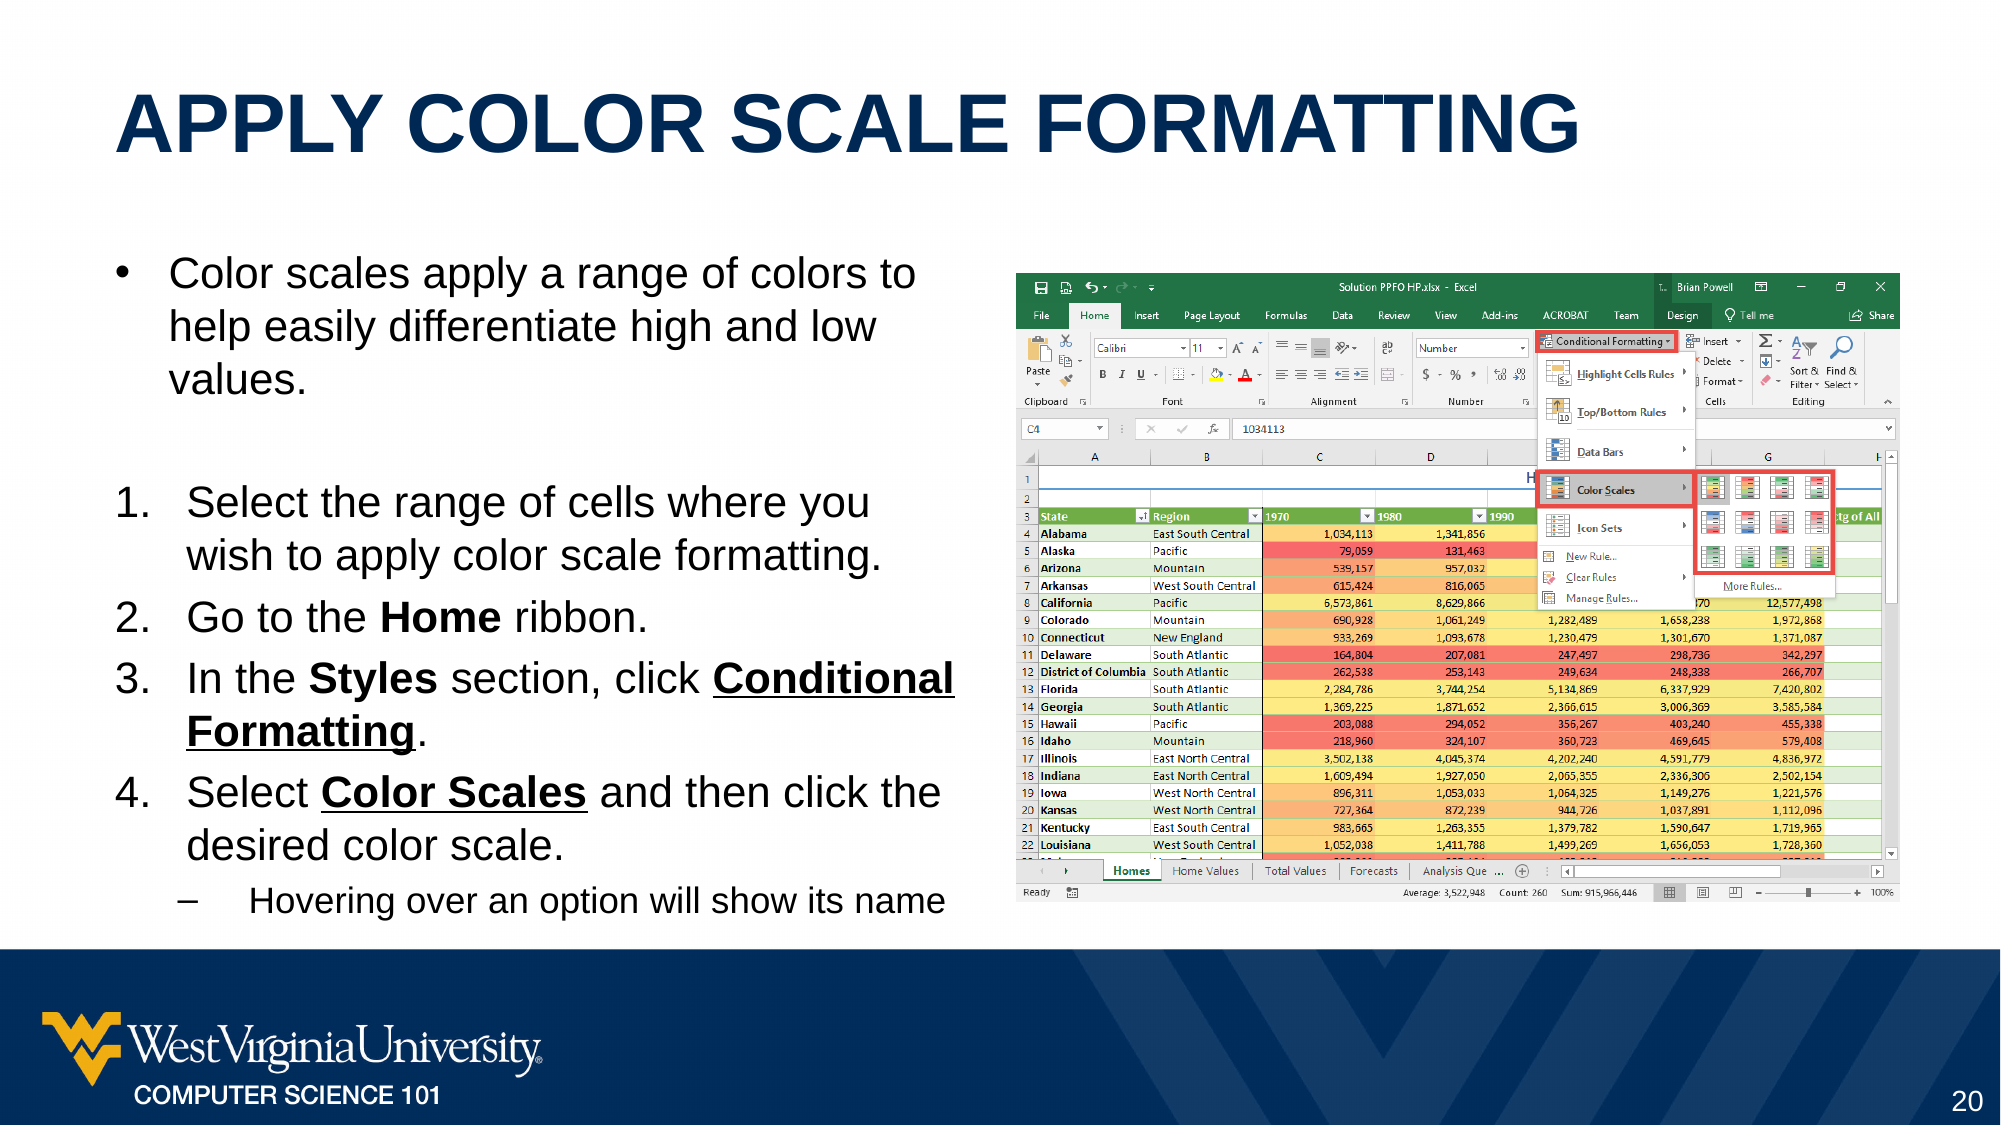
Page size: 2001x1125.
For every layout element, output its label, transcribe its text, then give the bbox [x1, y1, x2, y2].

slide_number 20 [1532, 1074, 1999, 1125]
picture [0, 0, 2001, 1125]
title Apply color scale formatting [99, 24, 1900, 213]
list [1016, 273, 1901, 902]
list Color scales apply a range of colors to help easily differentiate high and low values. Select the range of cells where you wish to apply color scale formatting. Go to the Home ribbon. In the Styles section, click Conditional Formatting. Select Color Scales and then click the desired color scale. Hovering over an option will show its name [99, 237, 984, 938]
